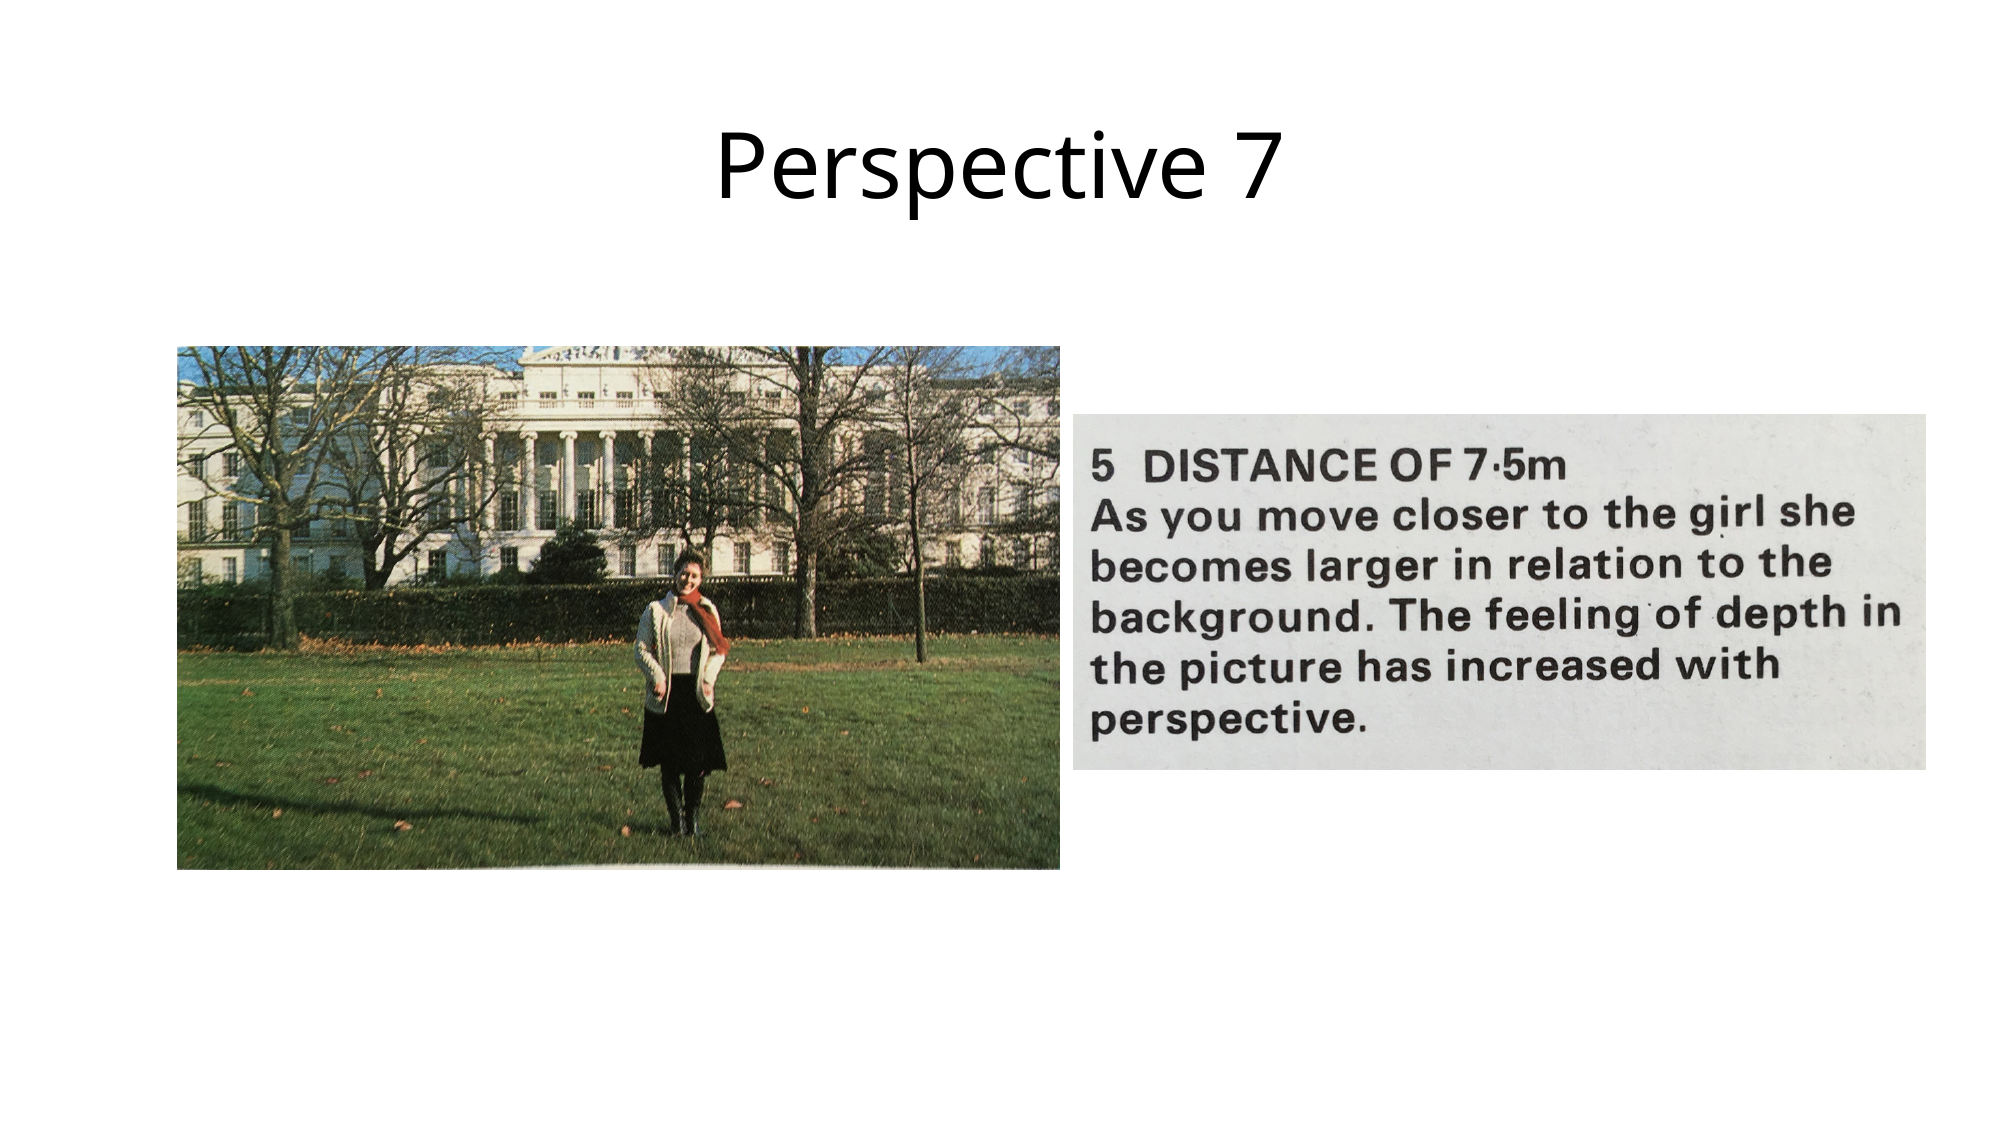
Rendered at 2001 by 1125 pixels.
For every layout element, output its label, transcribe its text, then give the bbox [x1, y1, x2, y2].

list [177, 346, 1061, 870]
title Perspective 7 [137, 59, 1863, 278]
picture [1073, 414, 1926, 770]
